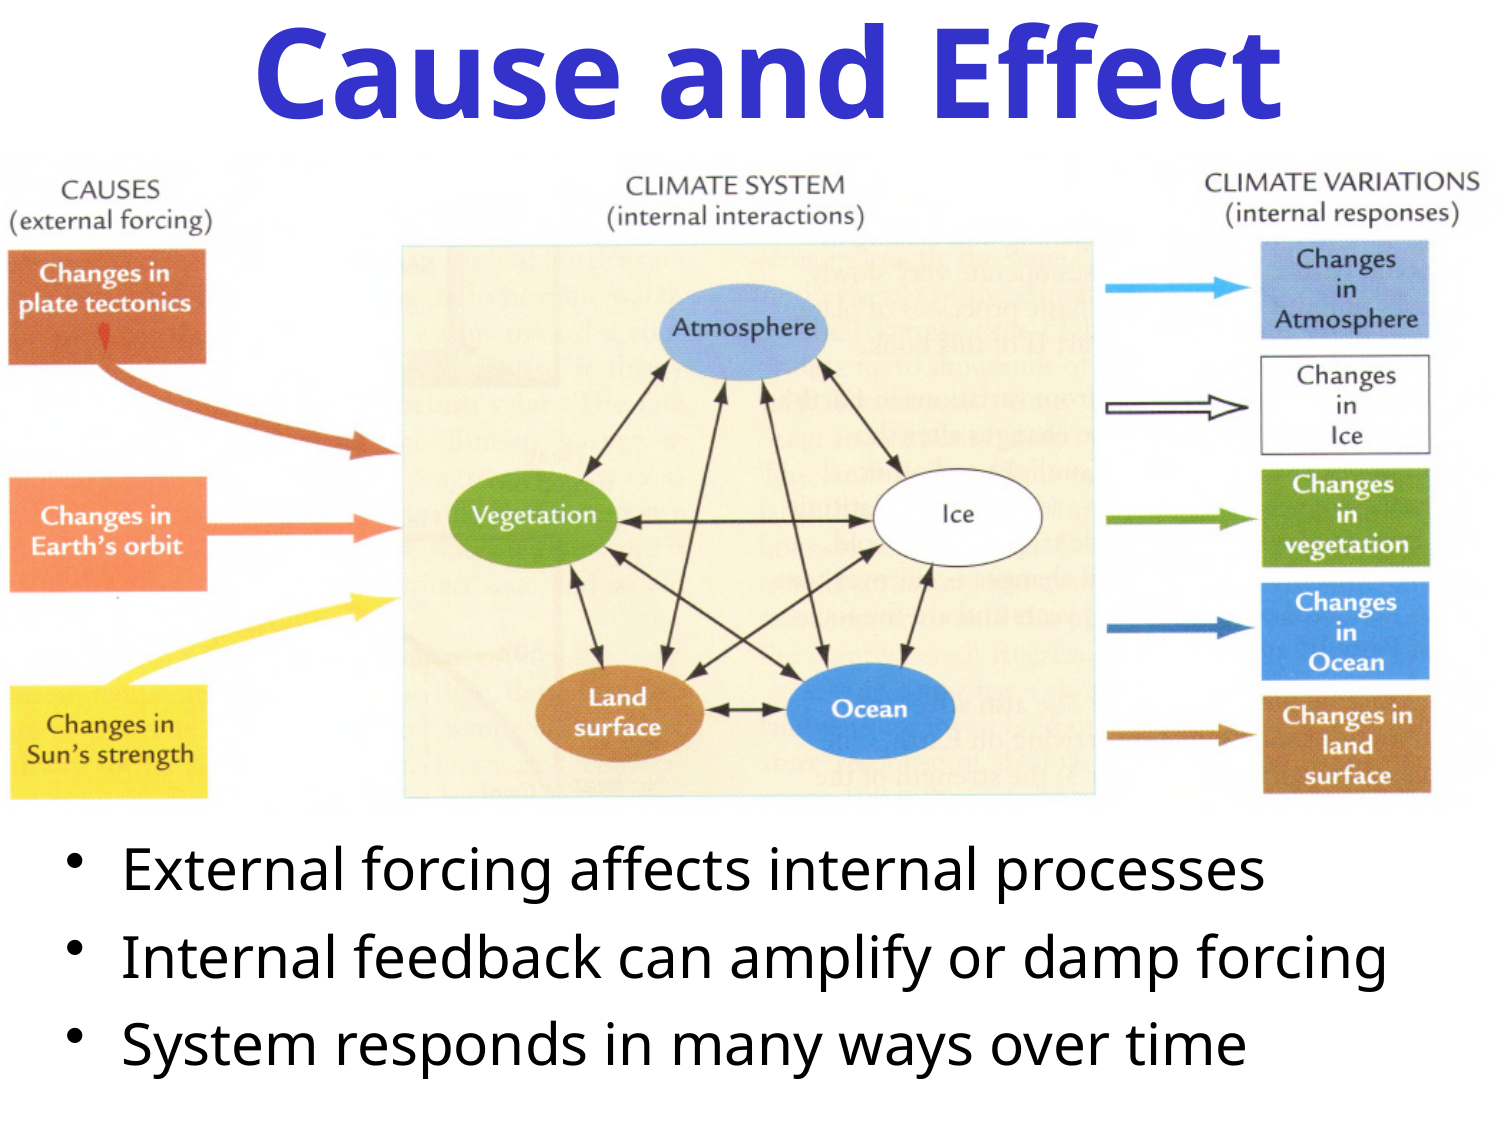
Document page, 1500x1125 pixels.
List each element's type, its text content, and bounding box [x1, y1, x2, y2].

picture [0, 151, 1500, 813]
list External forcing affects internal processes Internal feedback can amplify or damp forcing System responds in many ways over time [50, 825, 1488, 1100]
title Cause and Effect [49, 0, 1488, 138]
